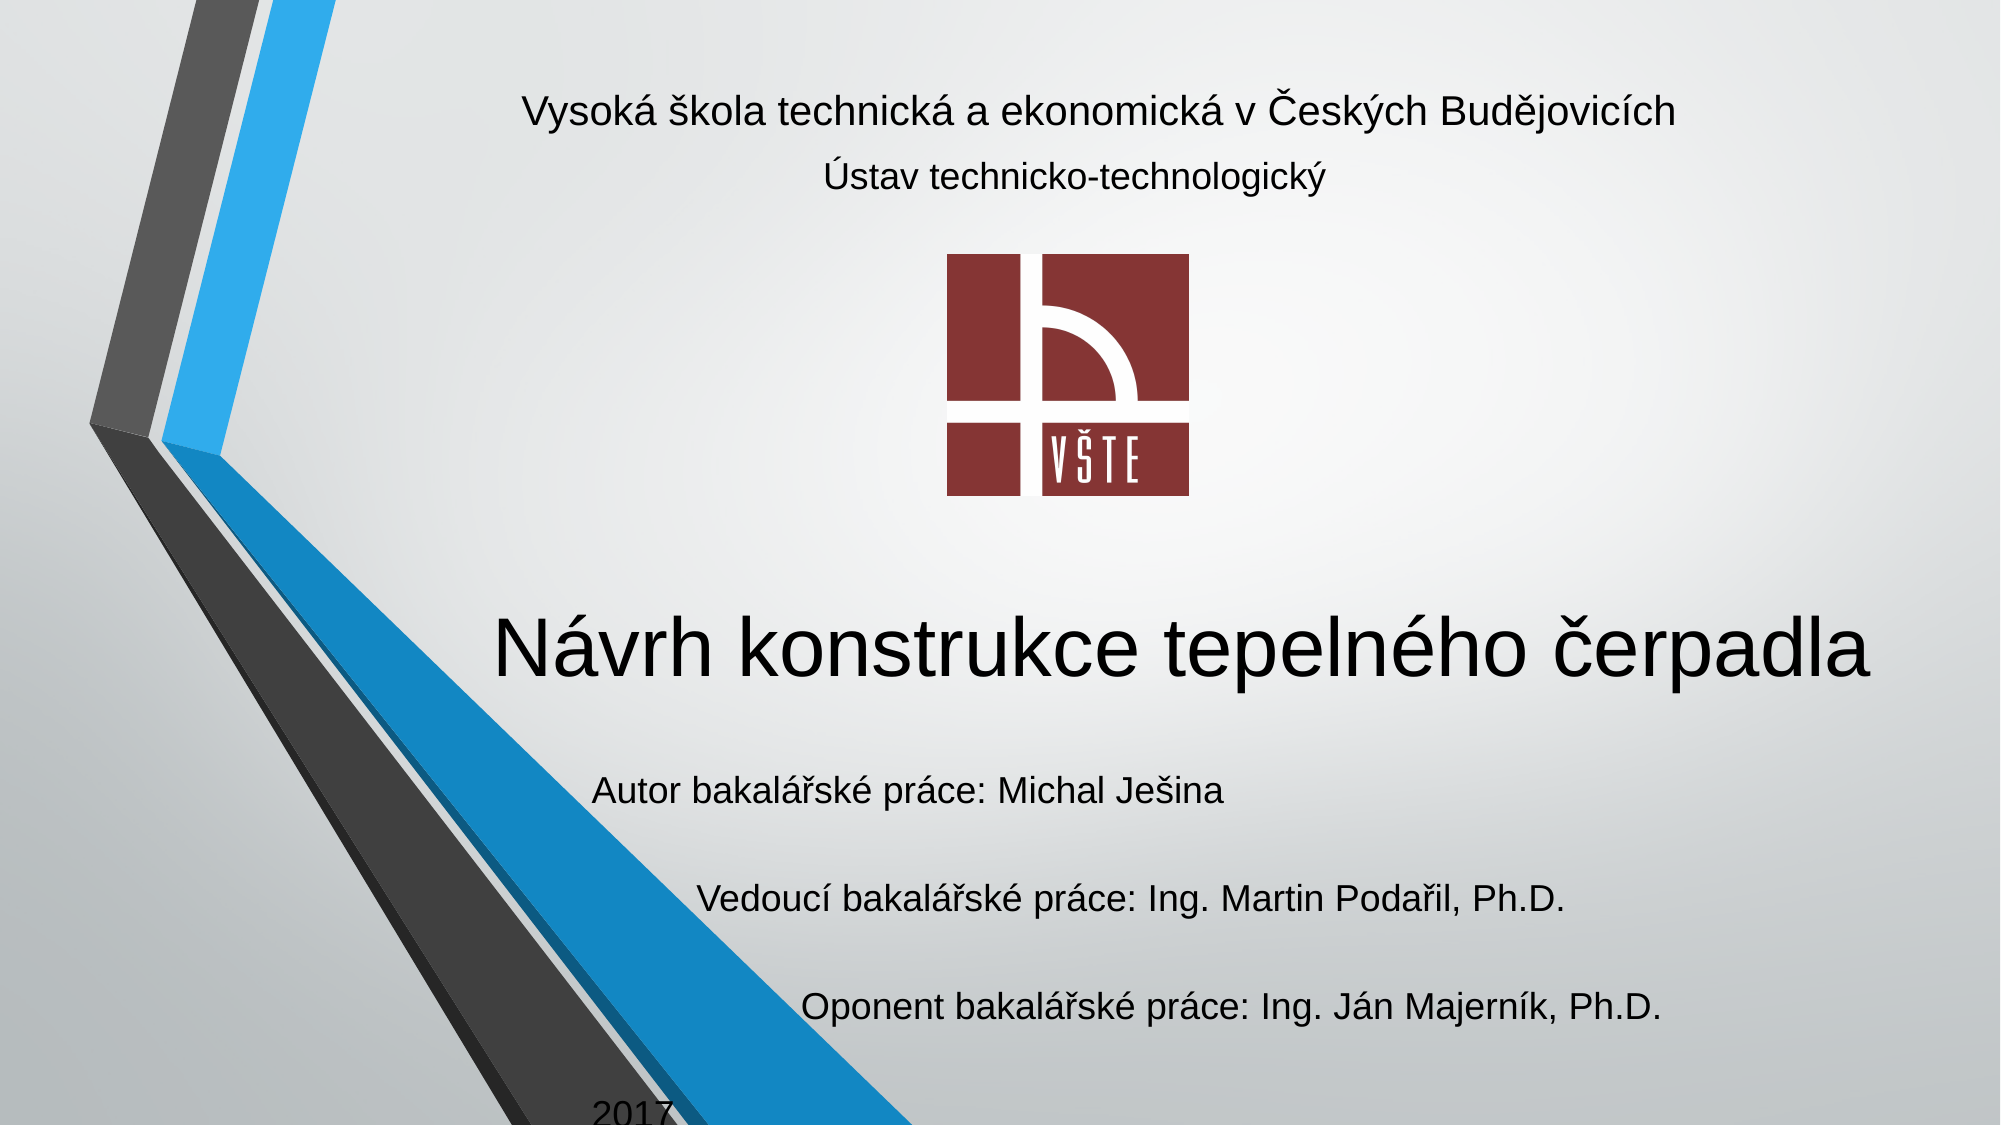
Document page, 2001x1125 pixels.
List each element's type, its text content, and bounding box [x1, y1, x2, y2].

picture [947, 254, 1189, 497]
subtitle Autor bakalářské práce: Michal Ješina Vedoucí bakalářské práce: Ing. Martin Podařil, Ph.D. Oponent bakalářské práce: Ing. Ján Majerník, Ph.D. 2017 [576, 749, 1980, 1105]
text_box Ústav technicko-technologický [808, 144, 1820, 205]
text_box Vysoká škola technická a ekonomická v Českých Budějovicích [506, 75, 1713, 141]
title Návrh konstrukce tepelného čerpadla [368, 545, 1887, 701]
